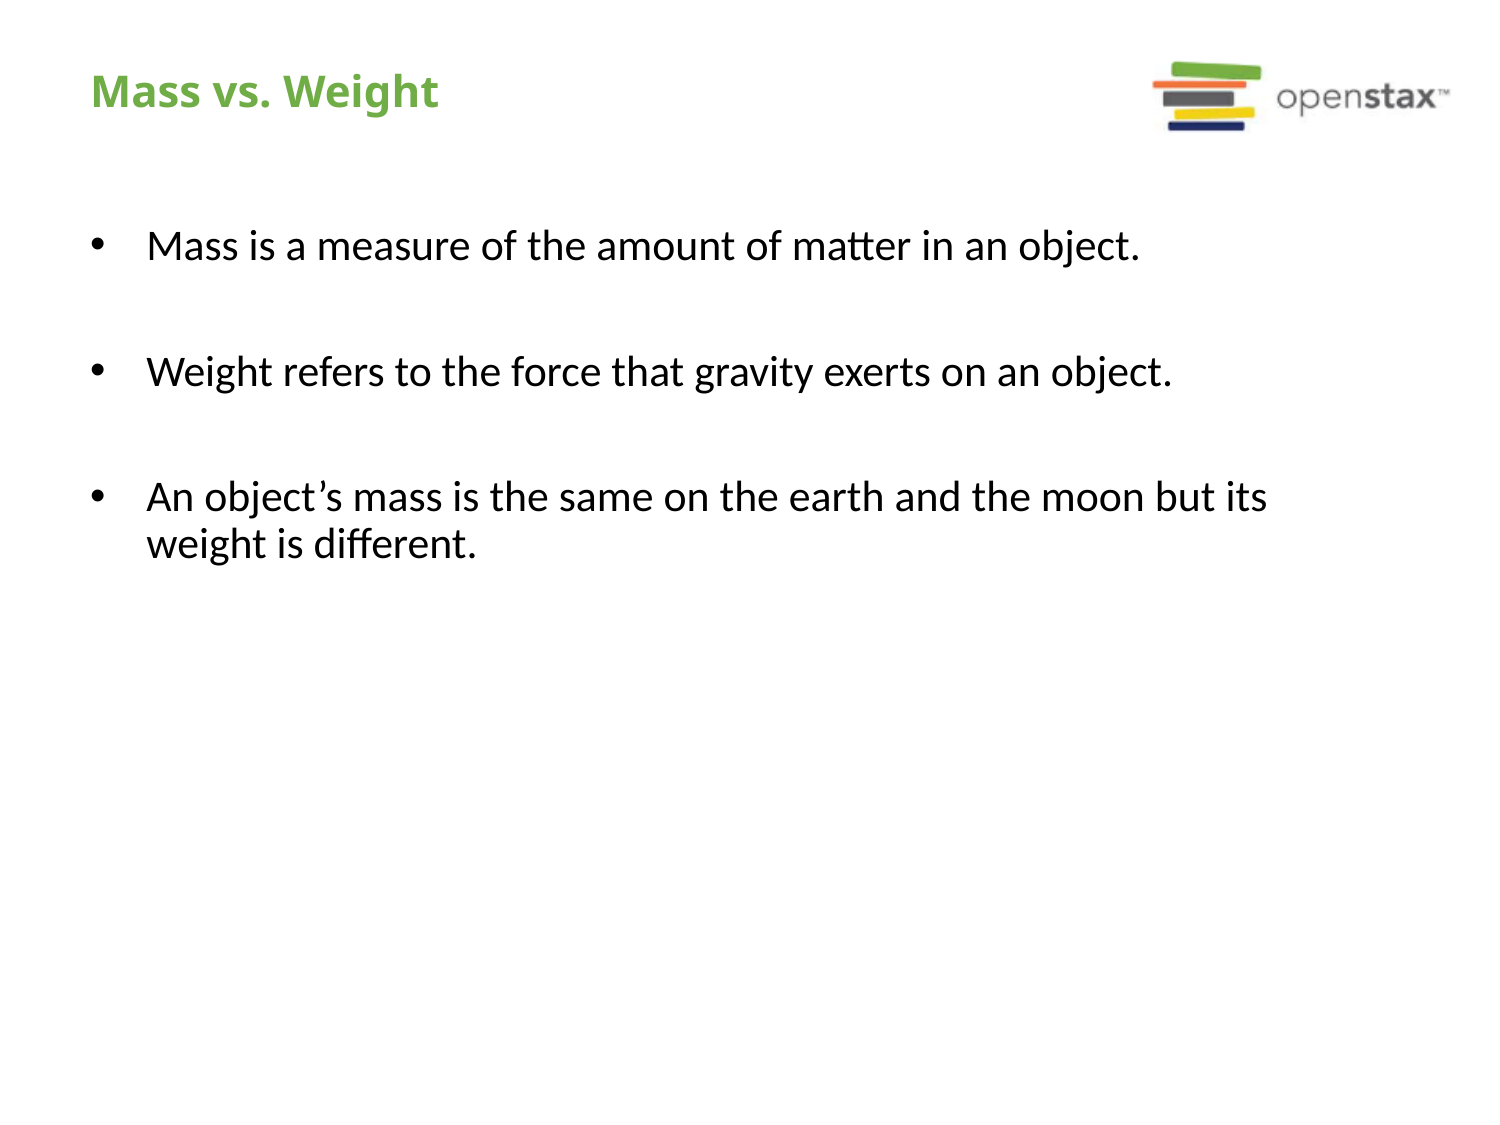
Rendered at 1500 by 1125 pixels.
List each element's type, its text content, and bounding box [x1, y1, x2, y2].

title Mass vs. Weight [75, 39, 1398, 148]
picture [1398, 59, 1452, 134]
list Mass is a measure of the amount of matter in an object. Weight refers to the force that gravity exerts on an object. An object’s mass is the same on the earth and the moon but its weight is different. [75, 214, 1398, 986]
